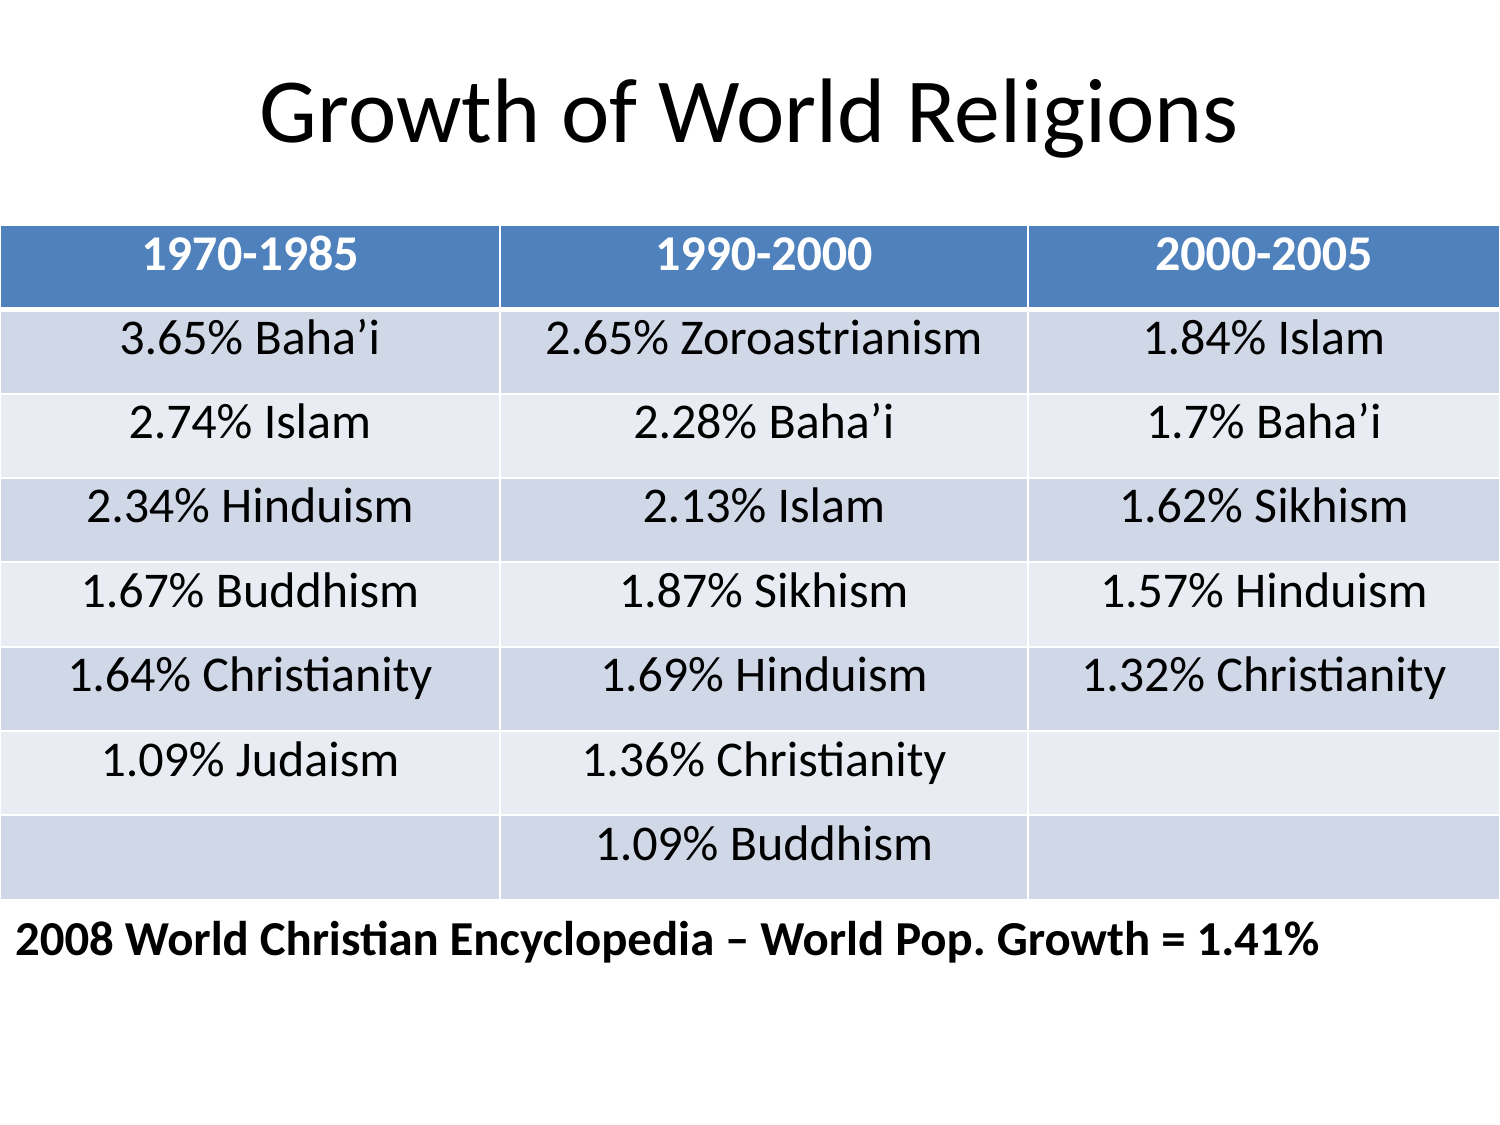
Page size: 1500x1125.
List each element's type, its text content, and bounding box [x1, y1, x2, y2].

table_cell 2.13% Islam [501, 479, 1027, 561]
table_header 1970-1985 [1, 226, 499, 307]
table_header 1990-2000 [501, 226, 1027, 307]
title Growth of World Religions [75, 12, 1425, 200]
table_cell 3.65% Baha’i [1, 312, 499, 393]
table_cell 1.09% Buddhism [501, 816, 1027, 899]
table_cell 1.84% Islam [1029, 312, 1499, 393]
table_cell 1.67% Buddhism [1, 563, 499, 646]
table_cell 2.65% Zoroastrianism [501, 312, 1027, 393]
table_cell 1.87% Sikhism [501, 563, 1027, 646]
table_cell [1029, 732, 1499, 814]
table_cell 2.74% Islam [1, 395, 499, 477]
table_cell 1.36% Christianity [501, 732, 1027, 814]
table_cell 1.57% Hinduism [1029, 563, 1499, 646]
table_cell 1.69% Hinduism [501, 648, 1027, 730]
table_cell 1.62% Sikhism [1029, 479, 1499, 561]
table_cell 1.64% Christianity [1, 648, 499, 730]
table_cell [1, 816, 499, 899]
table_header 2000-2005 [1029, 226, 1499, 307]
table_cell 1.09% Judaism [1, 732, 499, 814]
table_cell 2.34% Hinduism [1, 479, 499, 561]
table_cell 1.32% Christianity [1029, 648, 1499, 730]
table_cell [1029, 816, 1499, 899]
table_cell 2.28% Baha’i [501, 395, 1027, 477]
text_box 2008 World Christian Encyclopedia – World Pop. Growth = 1.41% [0, 899, 1350, 988]
table_cell 1.7% Baha’i [1029, 395, 1499, 477]
